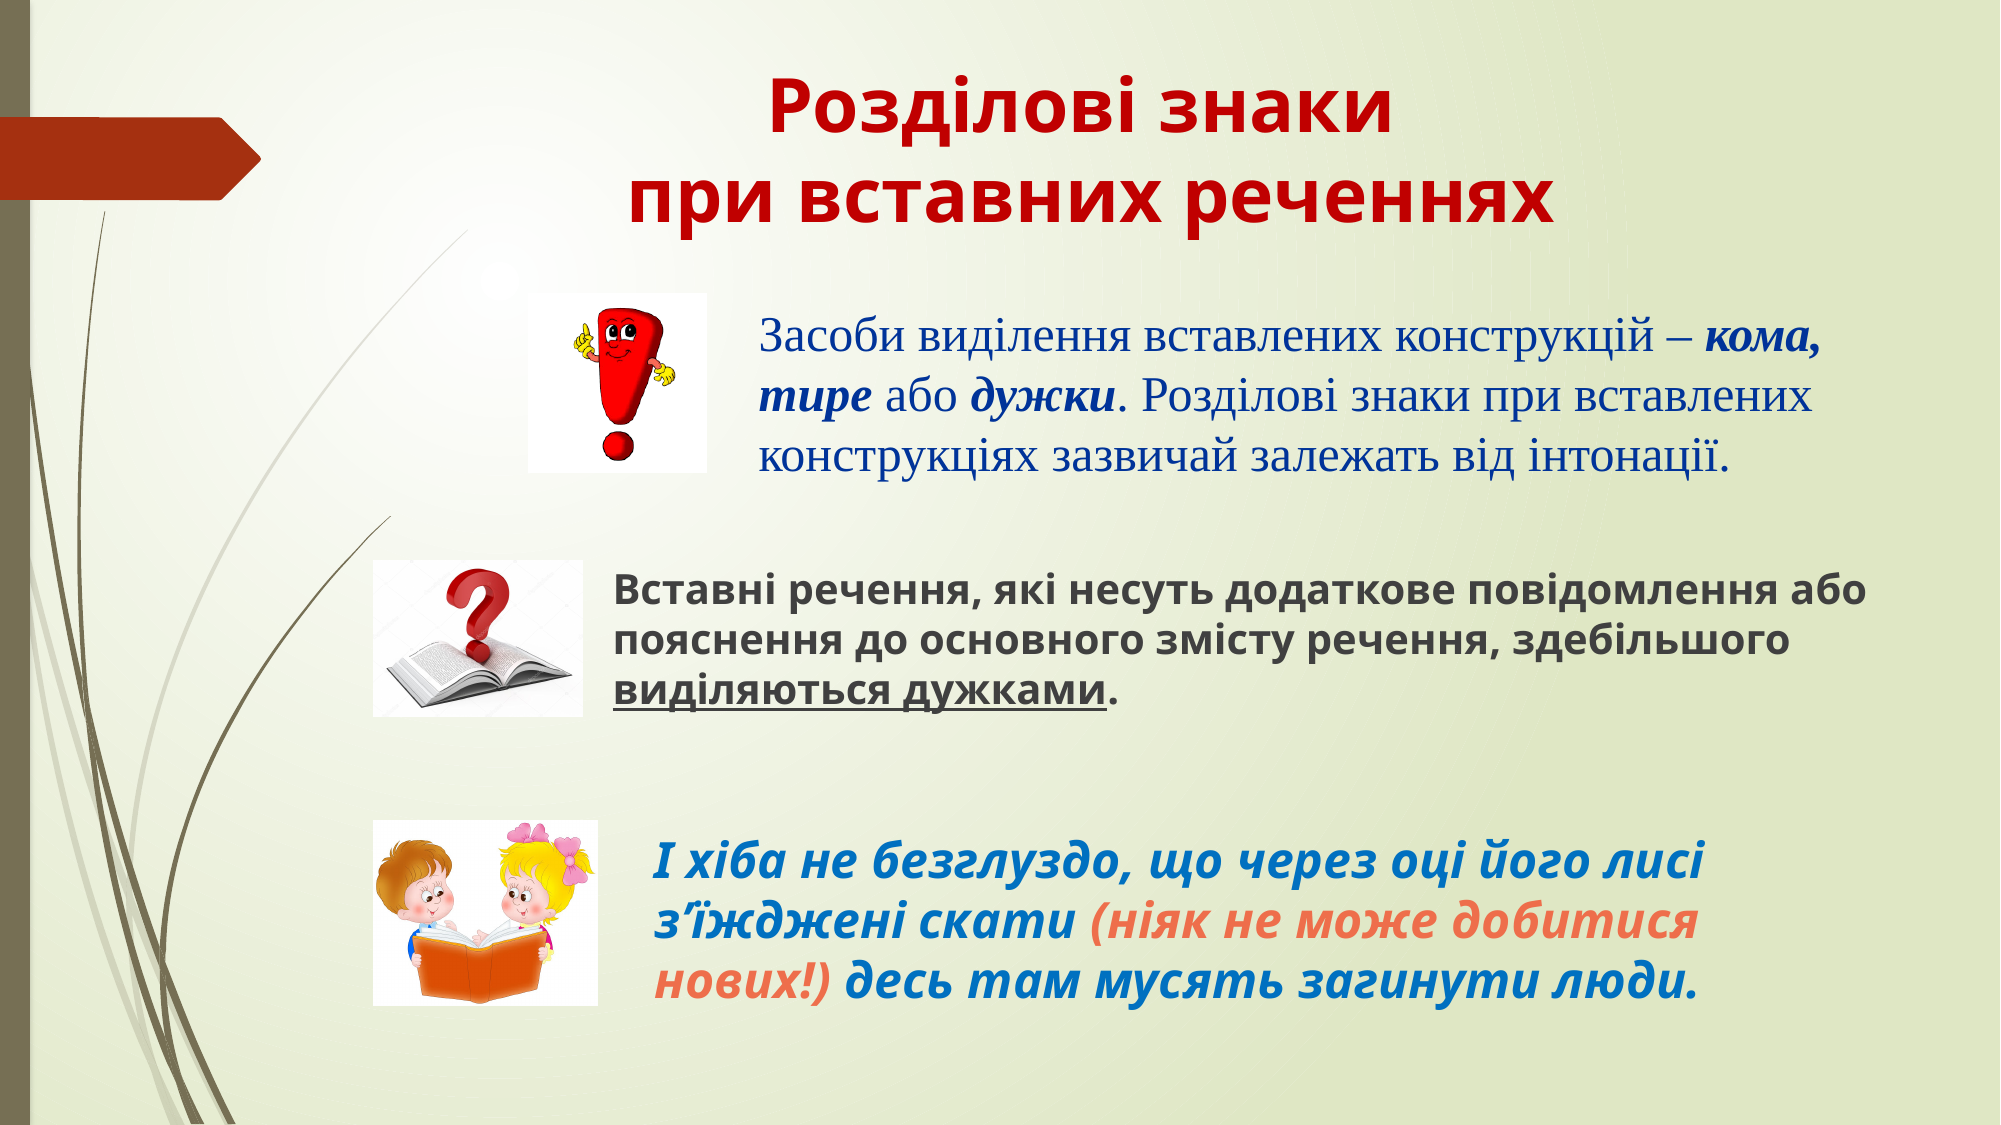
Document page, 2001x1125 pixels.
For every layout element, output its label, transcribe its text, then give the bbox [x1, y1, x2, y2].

text_box Засоби виділення вставлених конструкцій – кома, тире або дужки. Розділові знаки при вставлених конструкціях зазвичай залежать від інтонації. [744, 293, 1860, 549]
text_box Вставні речення, які несуть додаткове повідомлення або пояснення до основного змісту речення, здебільшого виділяються дужками. [597, 555, 1984, 721]
picture [373, 560, 583, 718]
text_box Розділові знаки при вставних реченнях [219, 50, 1962, 245]
picture [527, 293, 707, 473]
text_box І хіба не безглуздо, що через оці його лисі з’їжджені скати (ніяк не може добитися нових!) десь там мусять загинути люди. [640, 820, 1876, 1016]
picture [373, 820, 599, 1006]
